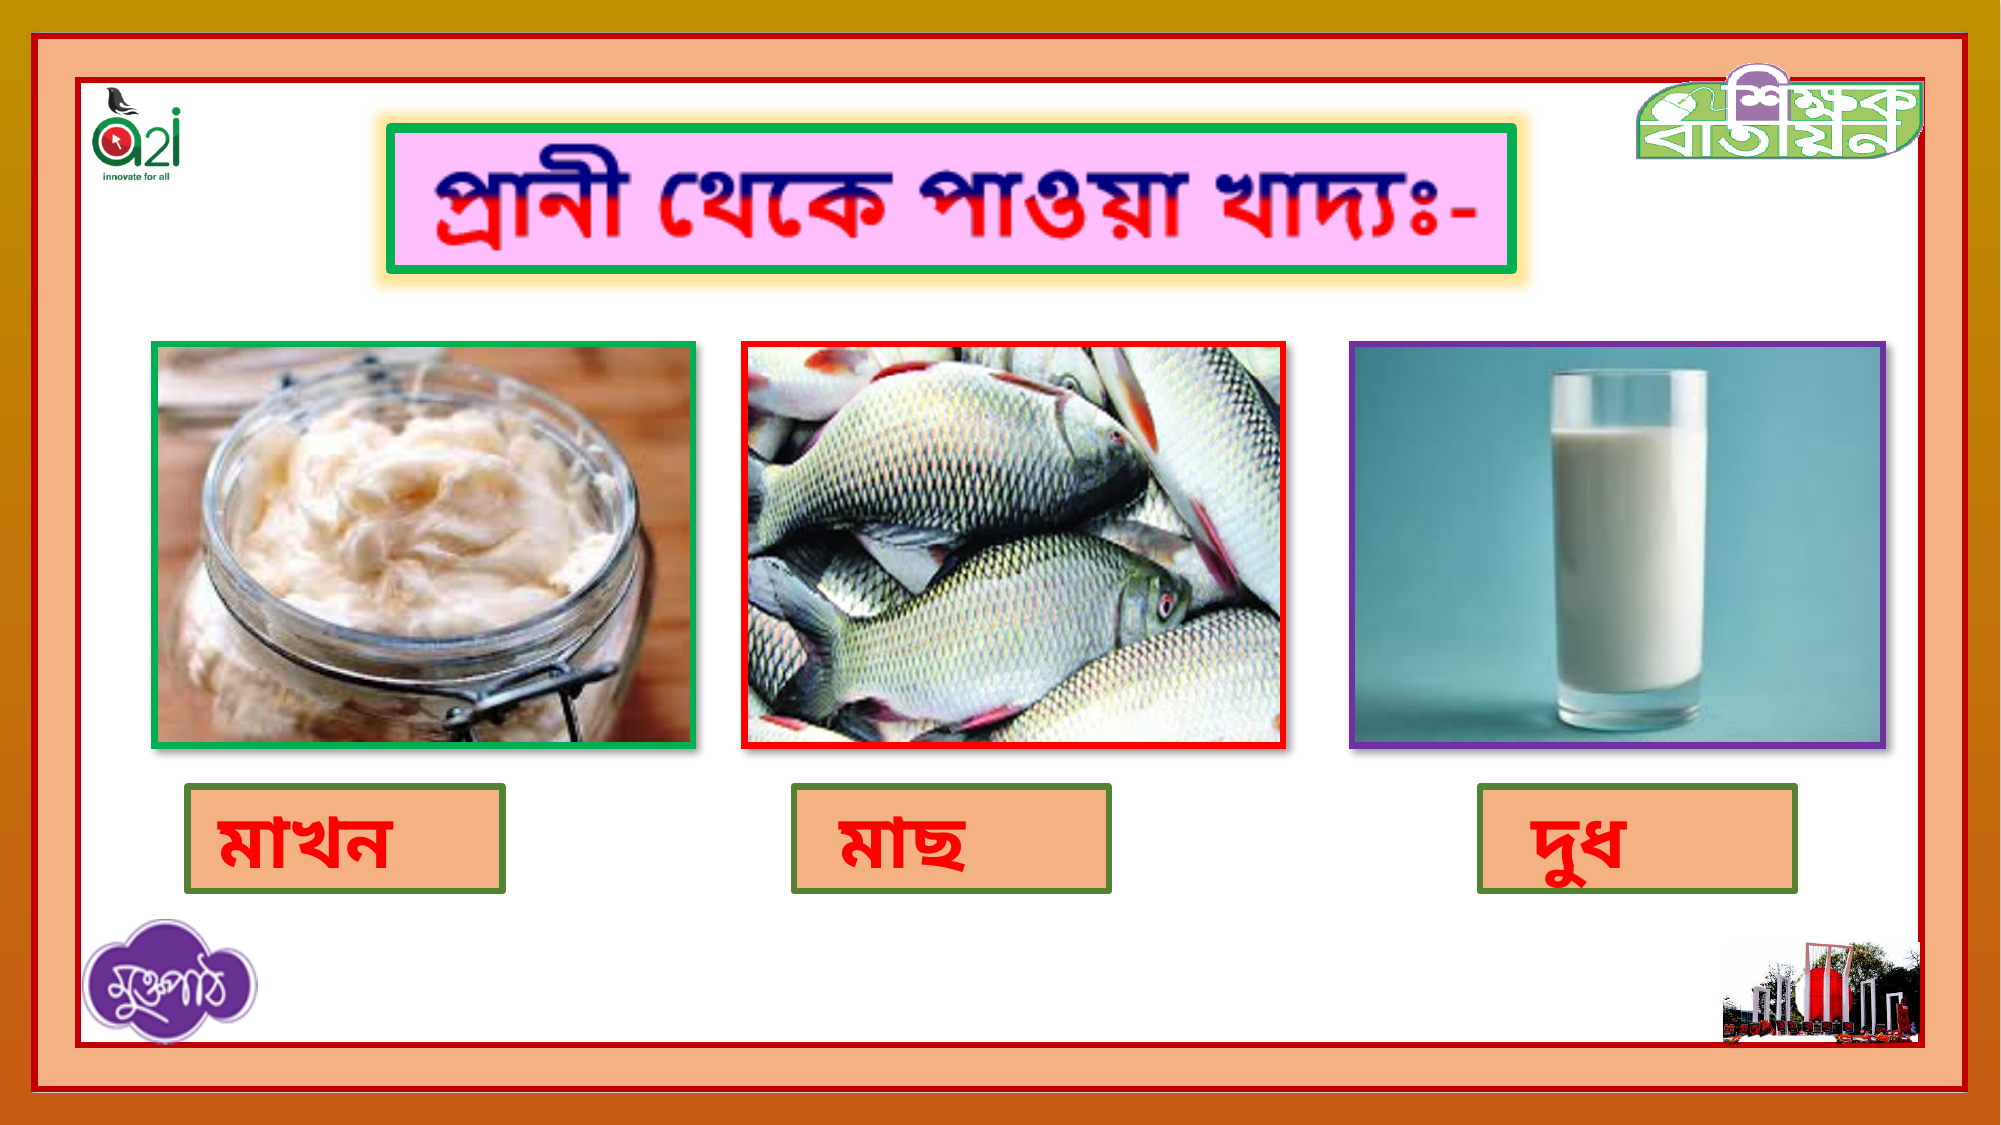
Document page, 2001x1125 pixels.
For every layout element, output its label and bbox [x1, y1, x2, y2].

picture [1723, 942, 1920, 1072]
picture [1632, 57, 1929, 160]
picture [1355, 347, 1880, 742]
picture [395, 133, 1507, 265]
picture [82, 919, 258, 1045]
picture [158, 347, 690, 742]
picture [58, 57, 209, 208]
picture [748, 347, 1280, 742]
